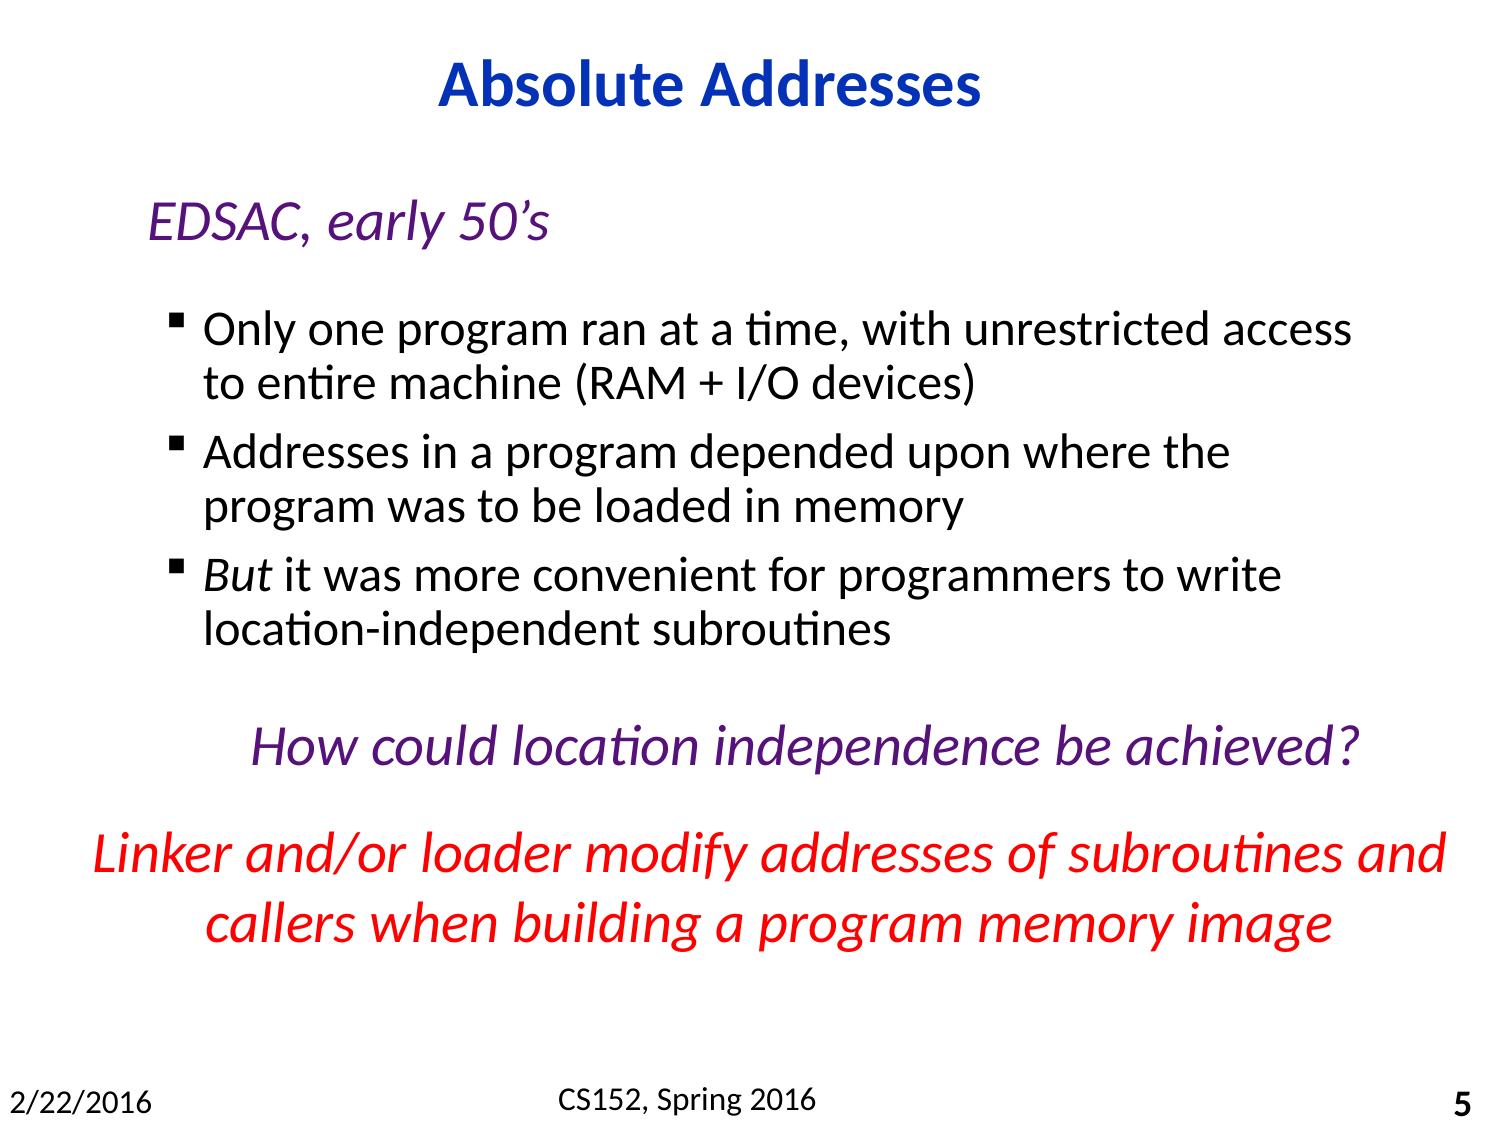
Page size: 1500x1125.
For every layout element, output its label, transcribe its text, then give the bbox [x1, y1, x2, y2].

text_box Linker and/or loader modify addresses of subroutines and callers when building a program memory image [62, 807, 1478, 951]
title Absolute Addresses [112, 24, 1310, 147]
text_box How could location independence be achieved? [235, 699, 1377, 785]
list Only one program ran at a time, with unrestricted access to entire machine (RAM + I/O devices) Addresses in a program depended upon where the program was to be loaded in memory But it was more convenient for programmers to write location-independent subroutines [149, 294, 1413, 759]
text_box EDSAC, early 50’s [74, 174, 624, 260]
slide_number 5 [1174, 1076, 1488, 1125]
